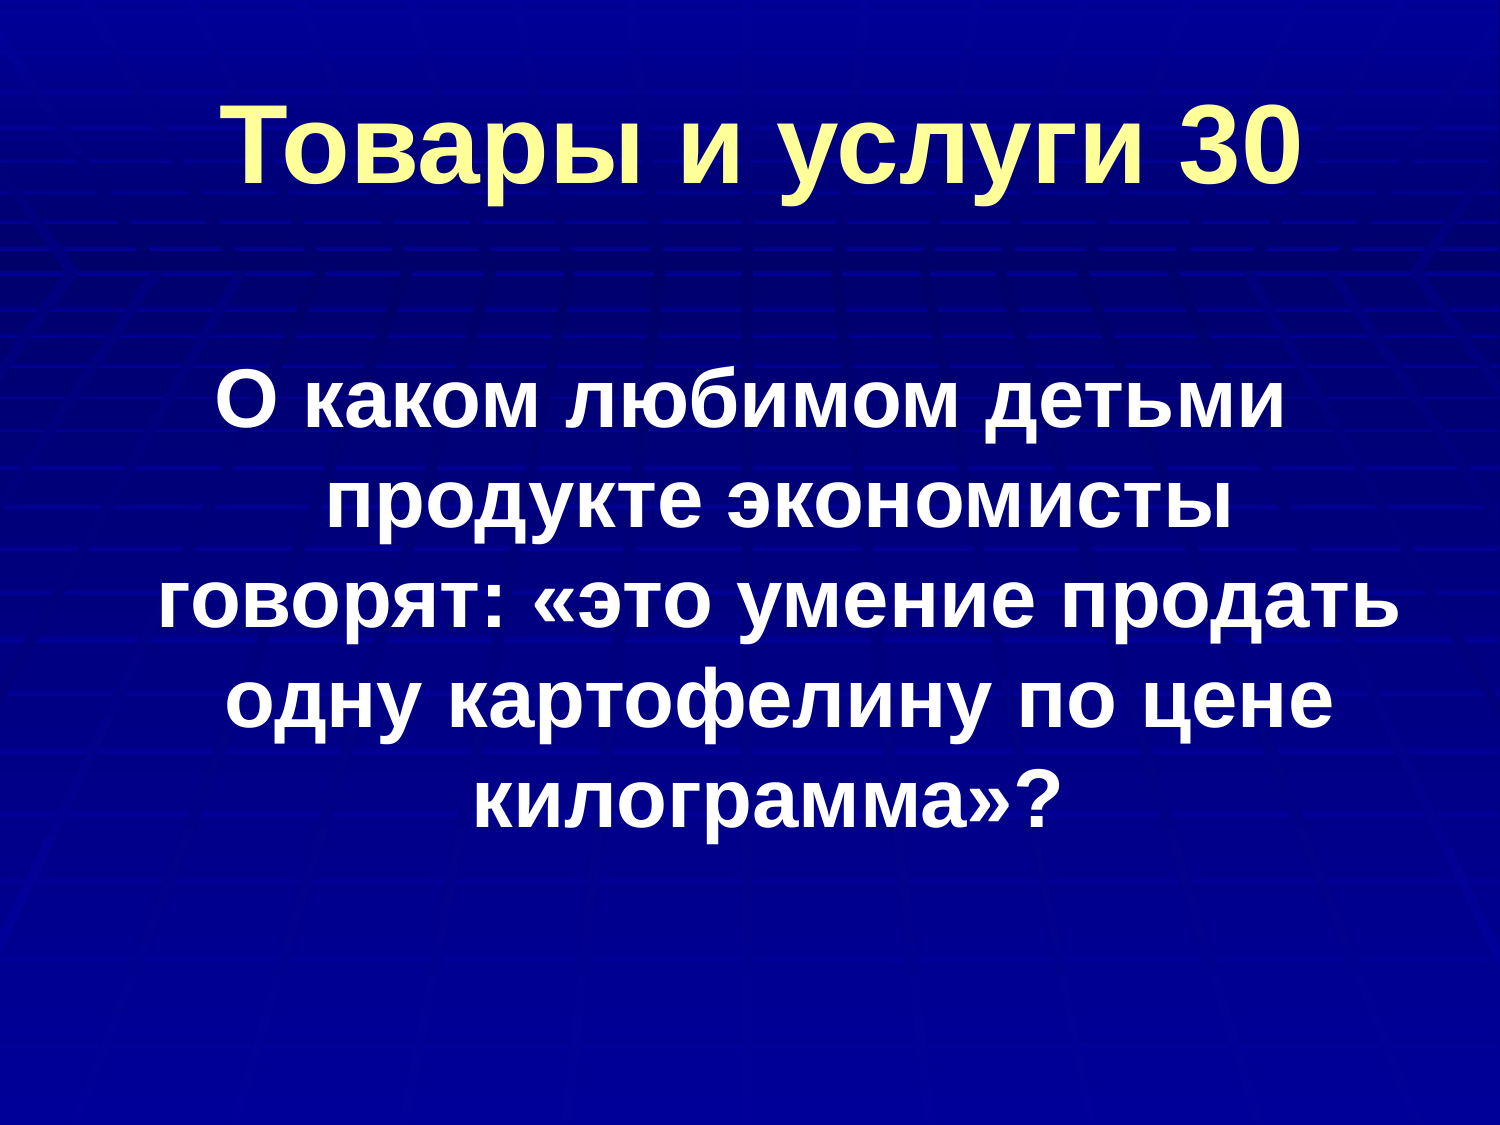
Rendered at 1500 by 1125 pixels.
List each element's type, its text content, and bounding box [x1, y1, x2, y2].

title Товары и услуги 30 [74, 44, 1425, 233]
list О каком любимом детьми продукте экономисты говорят: «это умение продать одну картофелину по цене килограмма»? [76, 219, 1427, 741]
